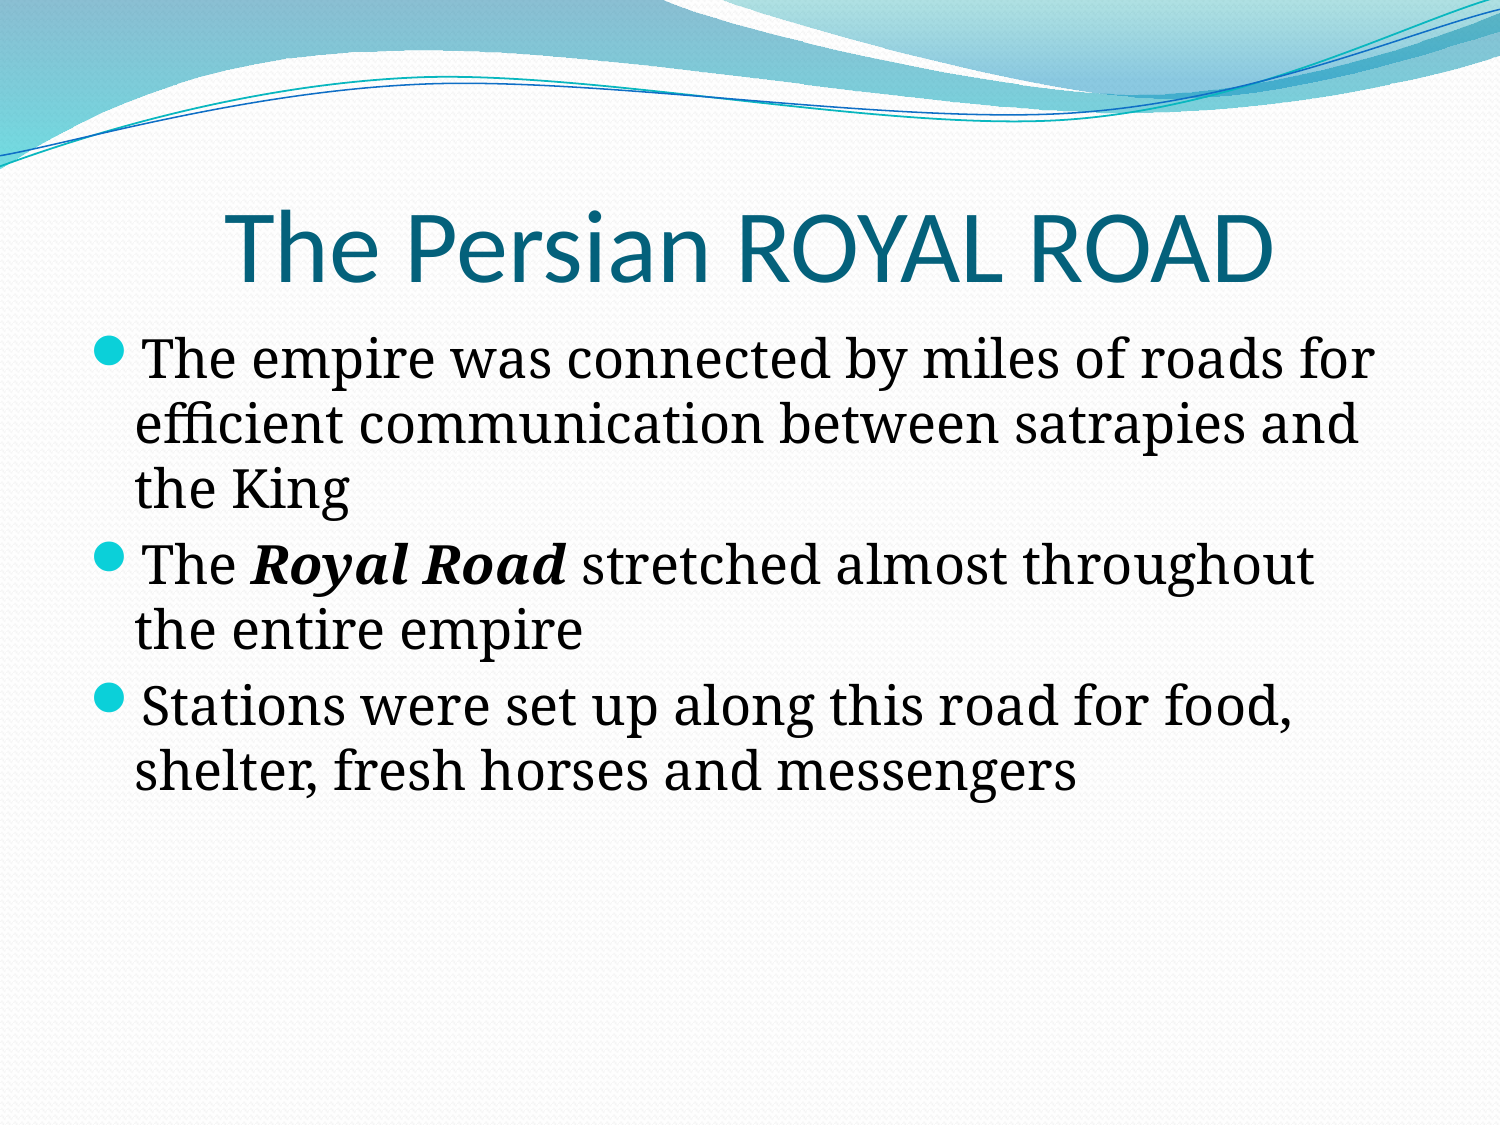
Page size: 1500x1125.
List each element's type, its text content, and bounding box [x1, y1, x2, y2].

title The Persian ROYAL ROAD [75, 115, 1425, 303]
list The empire was connected by miles of roads for efficient communication between satrapies and the King The Royal Road stretched almost throughout the entire empire Stations were set up along this road for food, shelter, fresh horses and messengers [75, 317, 1425, 1038]
